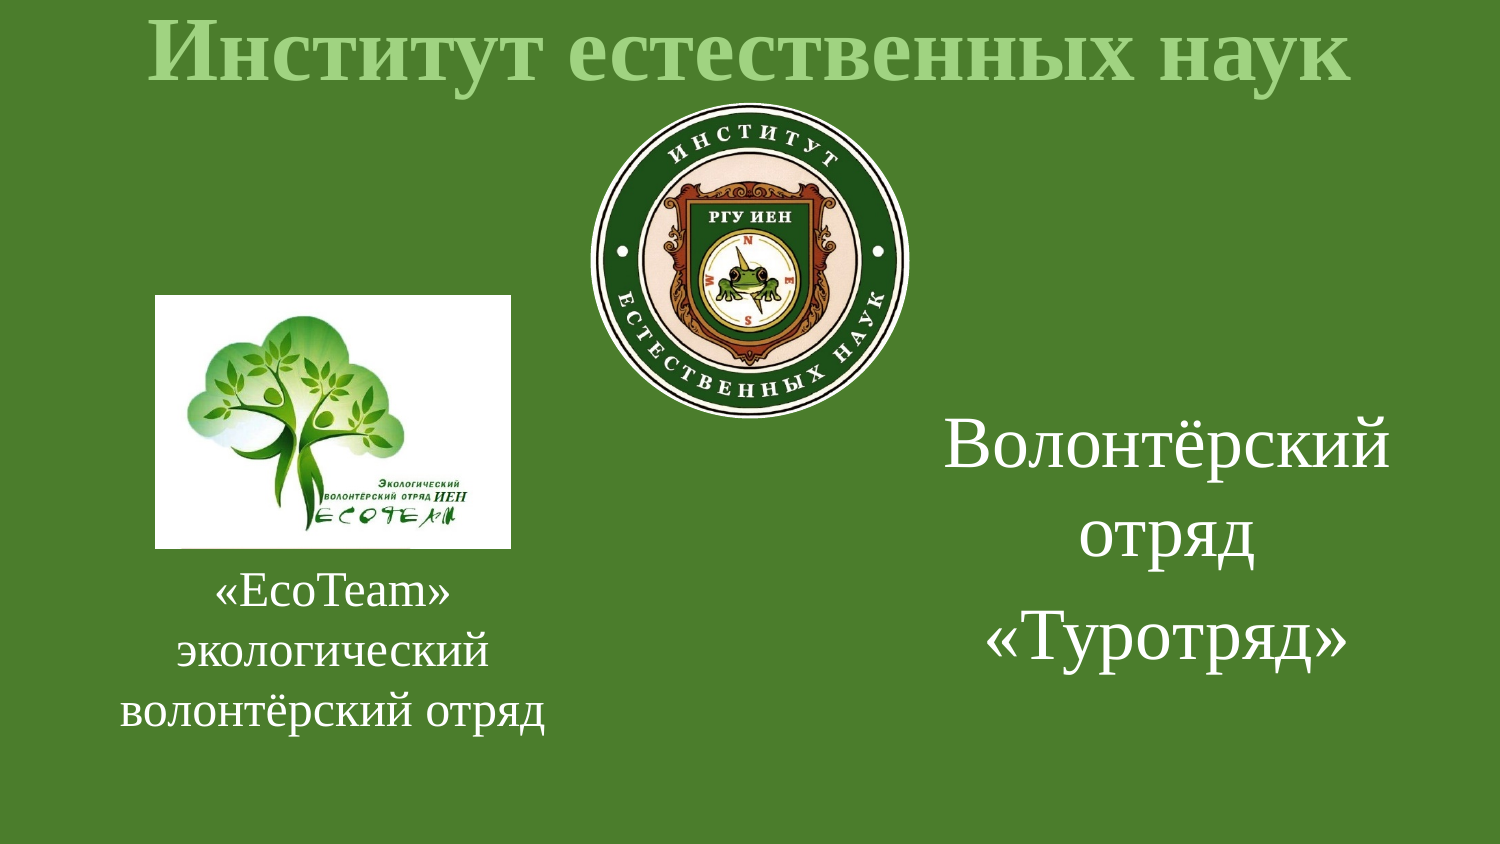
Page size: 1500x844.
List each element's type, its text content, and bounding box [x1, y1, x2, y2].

text_box Волонтёрский отряд «Туротряд» [894, 386, 1440, 683]
title Институт естественных наук [75, 0, 1425, 114]
picture [155, 294, 511, 549]
picture [590, 102, 910, 419]
list «EcoTeam» экологический волонтёрский отряд [75, 548, 591, 754]
